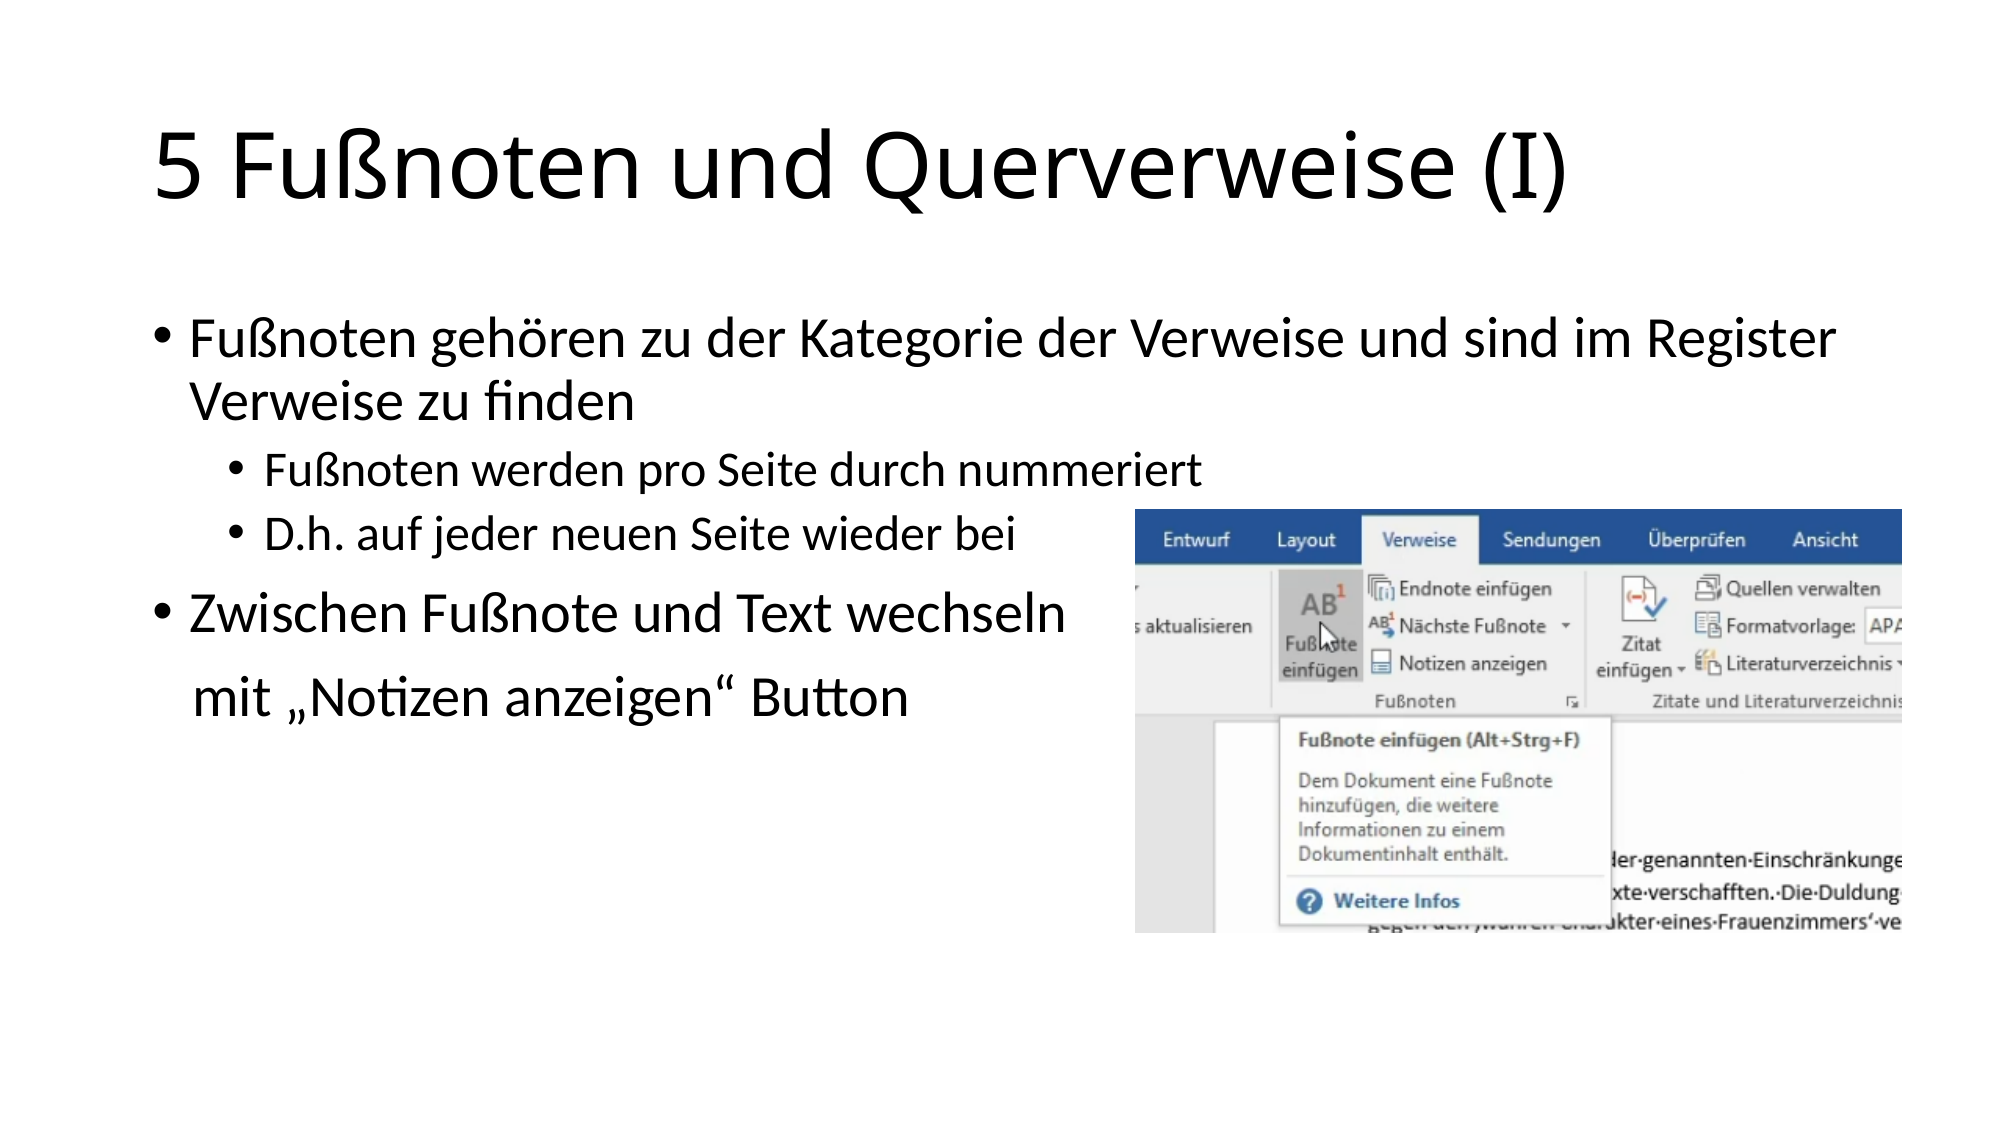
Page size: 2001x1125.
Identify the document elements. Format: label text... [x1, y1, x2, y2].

title 5 Fußnoten und Querverweise (I) [137, 59, 1863, 278]
list Fußnoten gehören zu der Kategorie der Verweise und sind im Register Verweise zu finden Fußnoten werden pro Seite durch nummeriert D.h. auf jeder neuen Seite wieder bei Zwischen Fußnote und Text wechseln mit „Notizen anzeigen“ Button [137, 299, 1863, 1014]
picture [1135, 509, 1902, 933]
